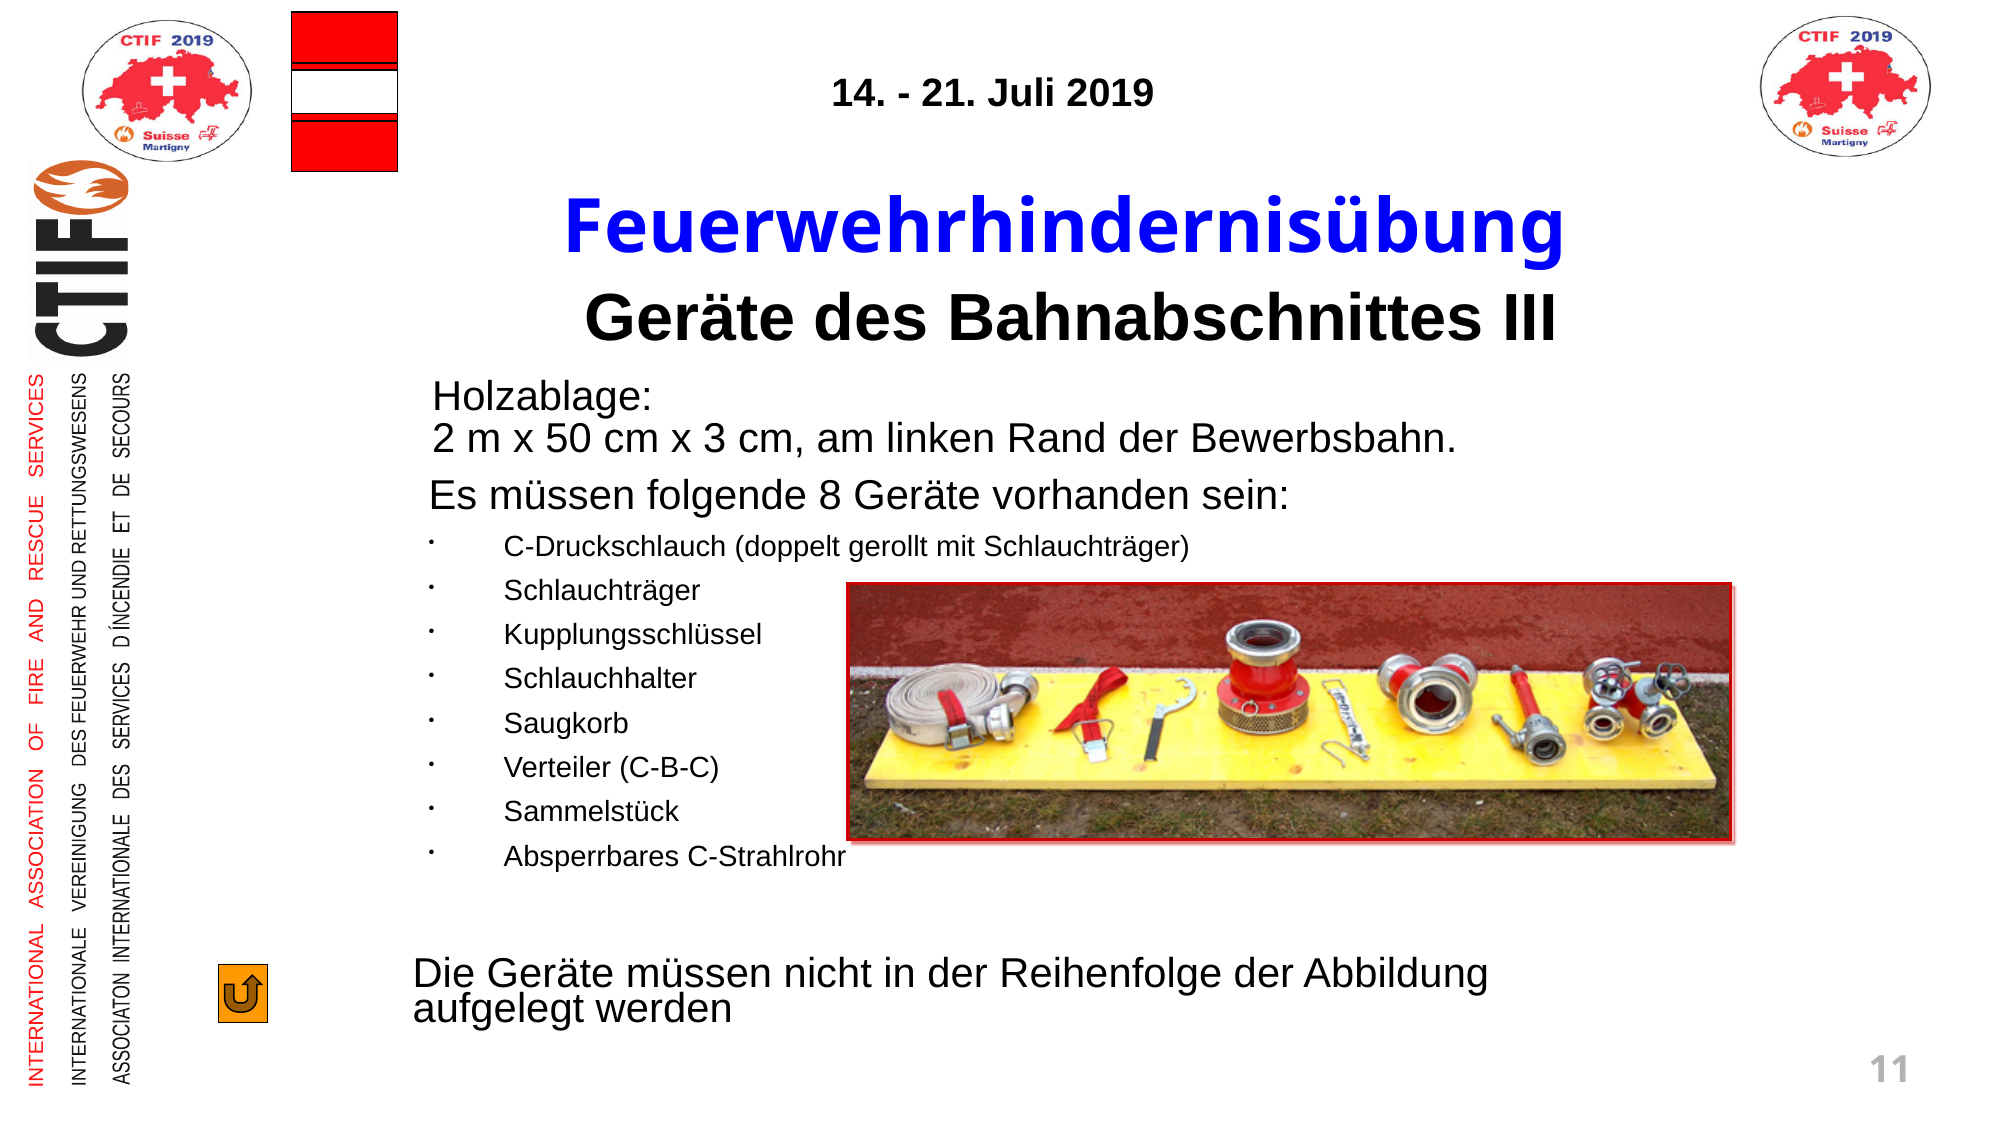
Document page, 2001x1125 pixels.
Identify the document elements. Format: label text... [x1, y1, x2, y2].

picture [28, 18, 254, 362]
text_box Die Geräte müssen nicht in der Reihenfolge der Abbildung aufgelegt werden [397, 952, 1766, 1037]
text_box [414, 392, 1769, 1125]
text_box [218, 964, 268, 1023]
text_box Feuerwehrhindernisübung [322, 187, 1808, 291]
picture [849, 584, 1730, 839]
text_box Holzablage: 2 m x 50 cm x 3 cm, am linken Rand der Bewerbsbahn. [417, 368, 1787, 469]
text_box Geräte des Bahnabschnittes III [361, 278, 1782, 362]
picture [1758, 14, 1933, 161]
